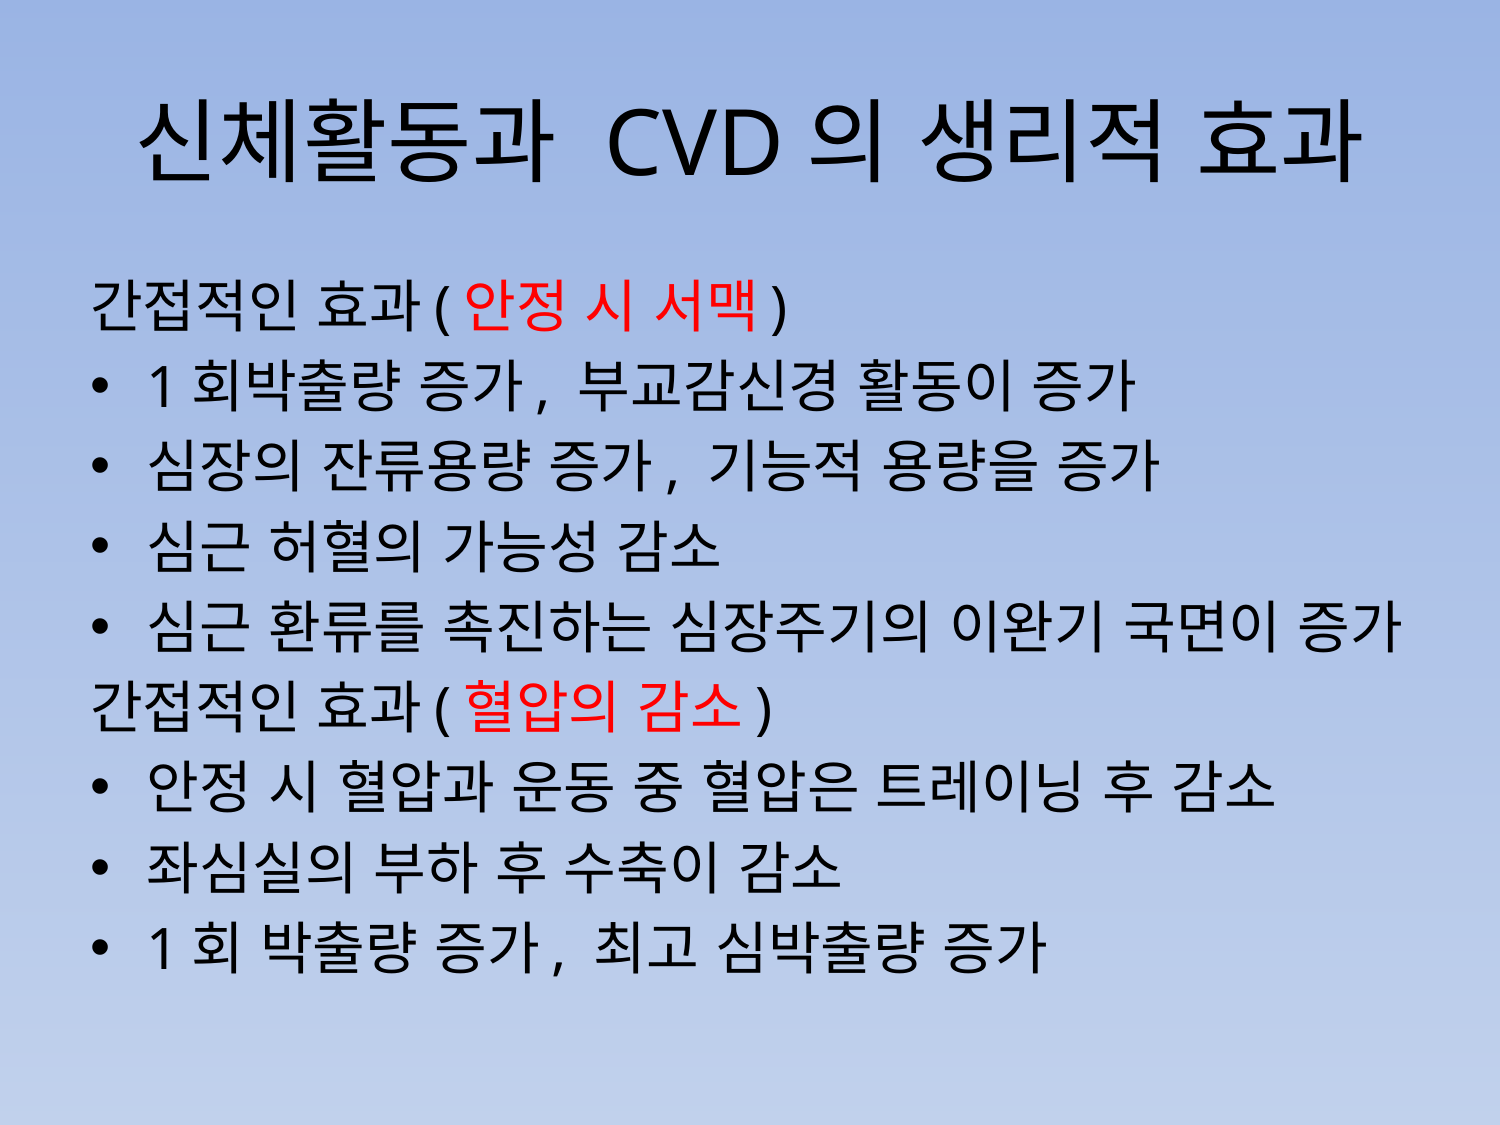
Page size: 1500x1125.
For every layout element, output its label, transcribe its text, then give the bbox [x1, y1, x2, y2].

title 신체활동과 CVD의 생리적 효과 [75, 45, 1425, 233]
list 간접적인 효과(안정 시 서맥) 1회박출량 증가, 부교감신경 활동이 증가 심장의 잔류용량 증가, 기능적 용량을 증가 심근 허혈의 가능성 감소 심근 환류를 촉진하는 심장주기의 이완기 국면이 증가 간접적인 효과(혈압의 감소) 안정 시 혈압과 운동 중 혈압은 트레이닝 후 감소 좌심실의 부하 후 수축이 감소 1회 박출량 증가, 최고 심박출량 증가 [75, 262, 1425, 1005]
